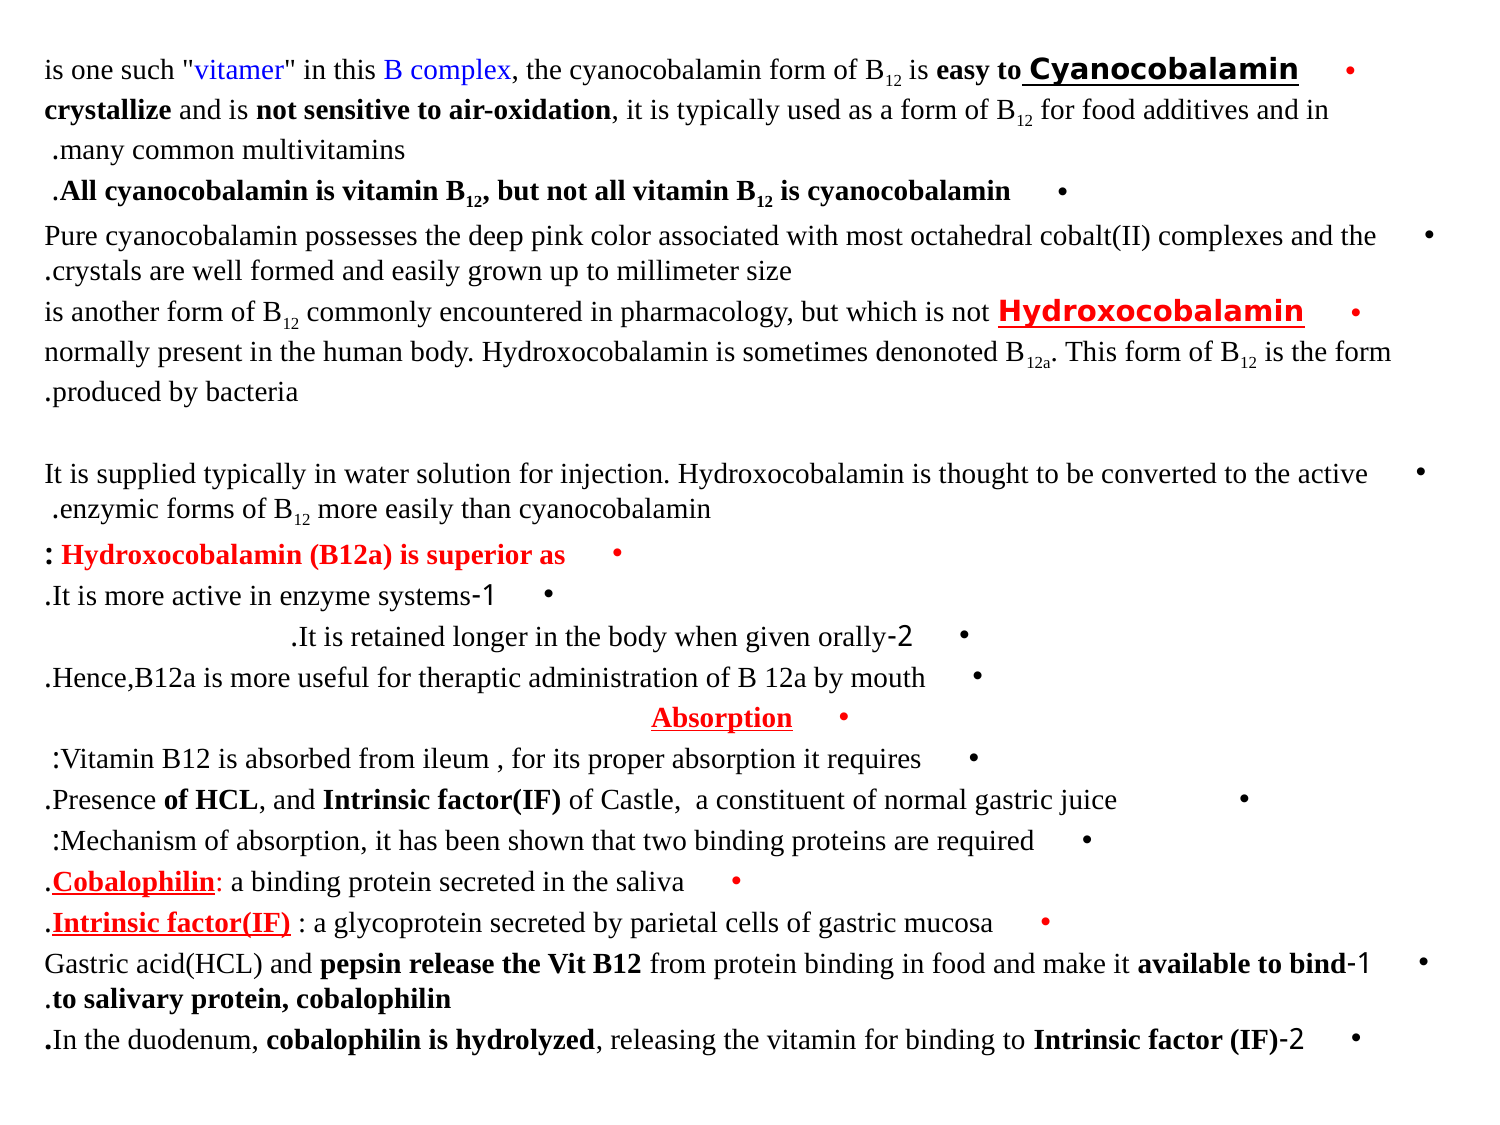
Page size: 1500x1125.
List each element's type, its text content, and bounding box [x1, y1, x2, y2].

list Cyanocobalamin is one such "vitamer" in this B complex, the cyanocobalamin form of B12 is easy to crystallize and is not sensitive to air-oxidation, it is typically used as a form of B12 for food additives and in many common multivitamins. All cyanocobalamin is vitamin B12, but not all vitamin B12 is cyanocobalamin. Pure cyanocobalamin possesses the deep pink color associated with most octahedral cobalt(II) complexes and the crystals are well formed and easily grown up to millimeter size. Hydroxocobalamin is another form of B12 commonly encountered in pharmacology, but which is not normally present in the human body. Hydroxocobalamin is sometimes denonoted B12a. This form of B12 is the form produced by bacteria. It is supplied typically in water solution for injection. Hydroxocobalamin is thought to be converted to the active enzymic forms of B12 more easily than cyanocobalamin. Hydroxocobalamin (B12a) is superior as : 1-It is more active in enzyme systems. 2-It is retained longer in the body when given orally. Hence,B12a is more useful for theraptic administration of B 12a by mouth. Absorption Vitamin B12 is absorbed from ileum , for its proper absorption it requires: Presence of HCL, and Intrinsic factor(IF) of Castle, a constituent of normal gastric juice. Mechanism of absorption, it has been shown that two binding proteins are required: Cobalophilin: a binding protein secreted in the saliva. Intrinsic factor(IF) : a glycoprotein secreted by parietal cells of gastric mucosa. 1-Gastric acid(HCL) and pepsin release the Vit B12 from protein binding in food and make it available to bind to salivary protein, cobalophilin. 2-In the duodenum, cobalophilin is hydrolyzed, releasing the vitamin for binding to Intrinsic factor (IF). [29, 42, 1471, 1106]
